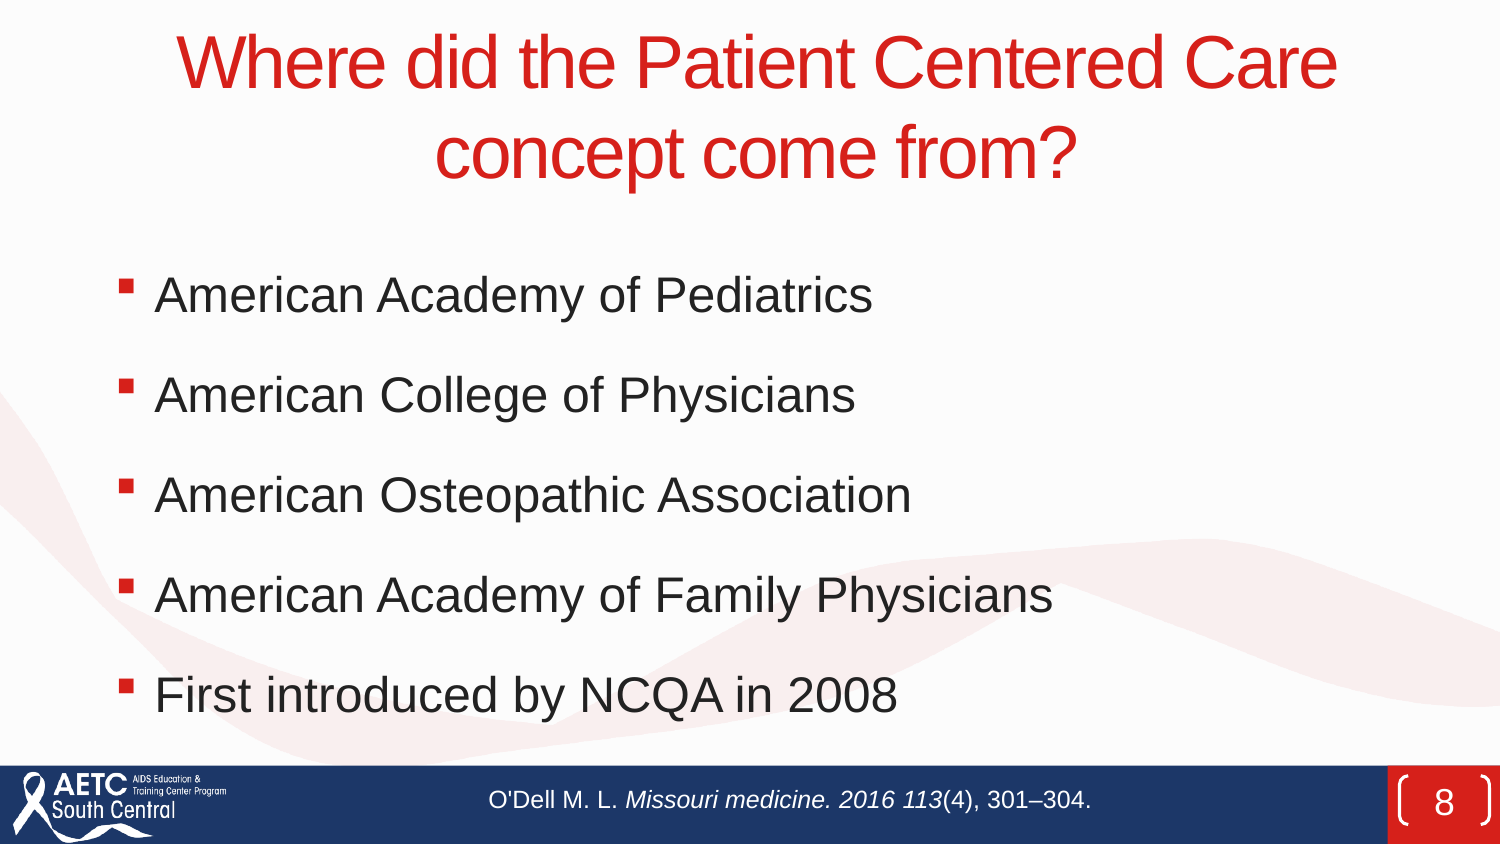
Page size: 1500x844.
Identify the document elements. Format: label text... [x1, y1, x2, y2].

text_box O'Dell M. L. Missouri medicine. 2016 113(4), 301–304. [362, 775, 1225, 821]
slide_number 8 [1397, 774, 1492, 827]
list American Academy of Pediatrics American College of Physicians American Osteopathic Association American Academy of Family Physicians First introduced by NCQA in 2008 [99, 225, 1400, 760]
picture [12, 770, 227, 844]
title Where did the Patient Centered Care concept come from? [75, 33, 1440, 175]
